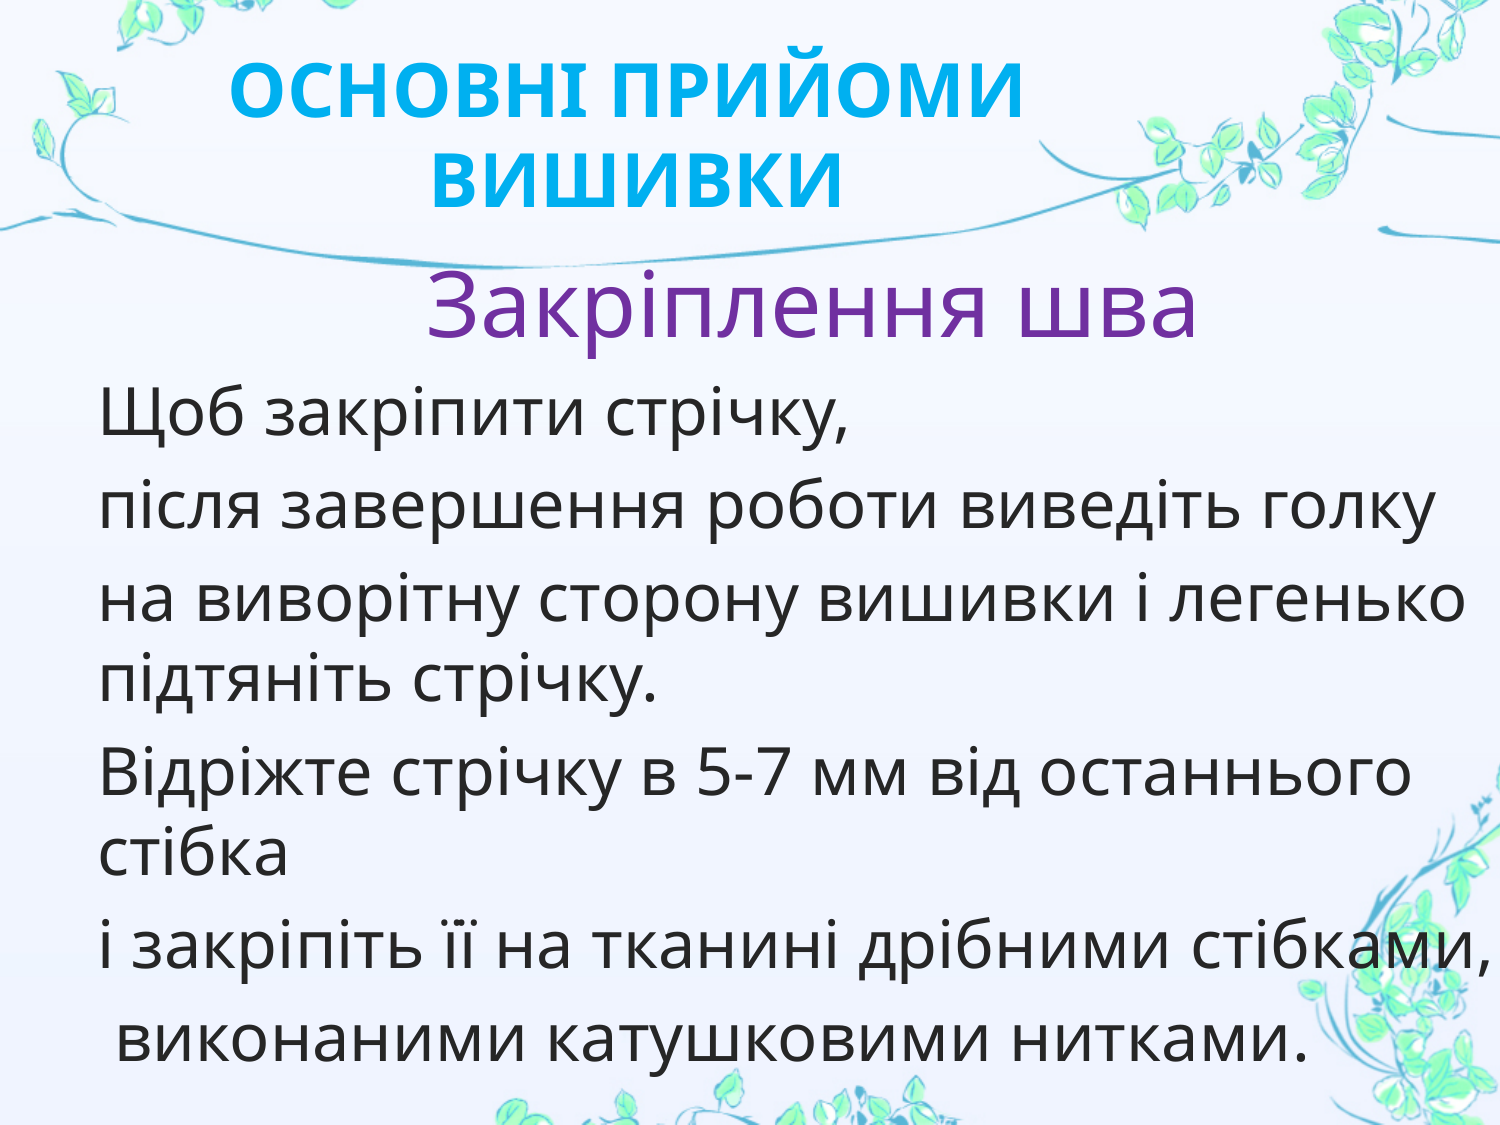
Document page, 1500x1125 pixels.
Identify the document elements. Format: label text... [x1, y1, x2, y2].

list Закріплення шва Щоб закріпити стрічку, після завершення роботи виведіть голку на виворітну сторону вишивки і легенько підтяніть стрічку. Відріжте стрічку в 5-7 мм від останнього стібка і закріпіть її на тканині дрібними стібками, виконаними катушковими нитками. [82, 503, 1500, 1125]
title Основні прийоми вишивки [0, 35, 1275, 259]
picture [0, 0, 1500, 1125]
